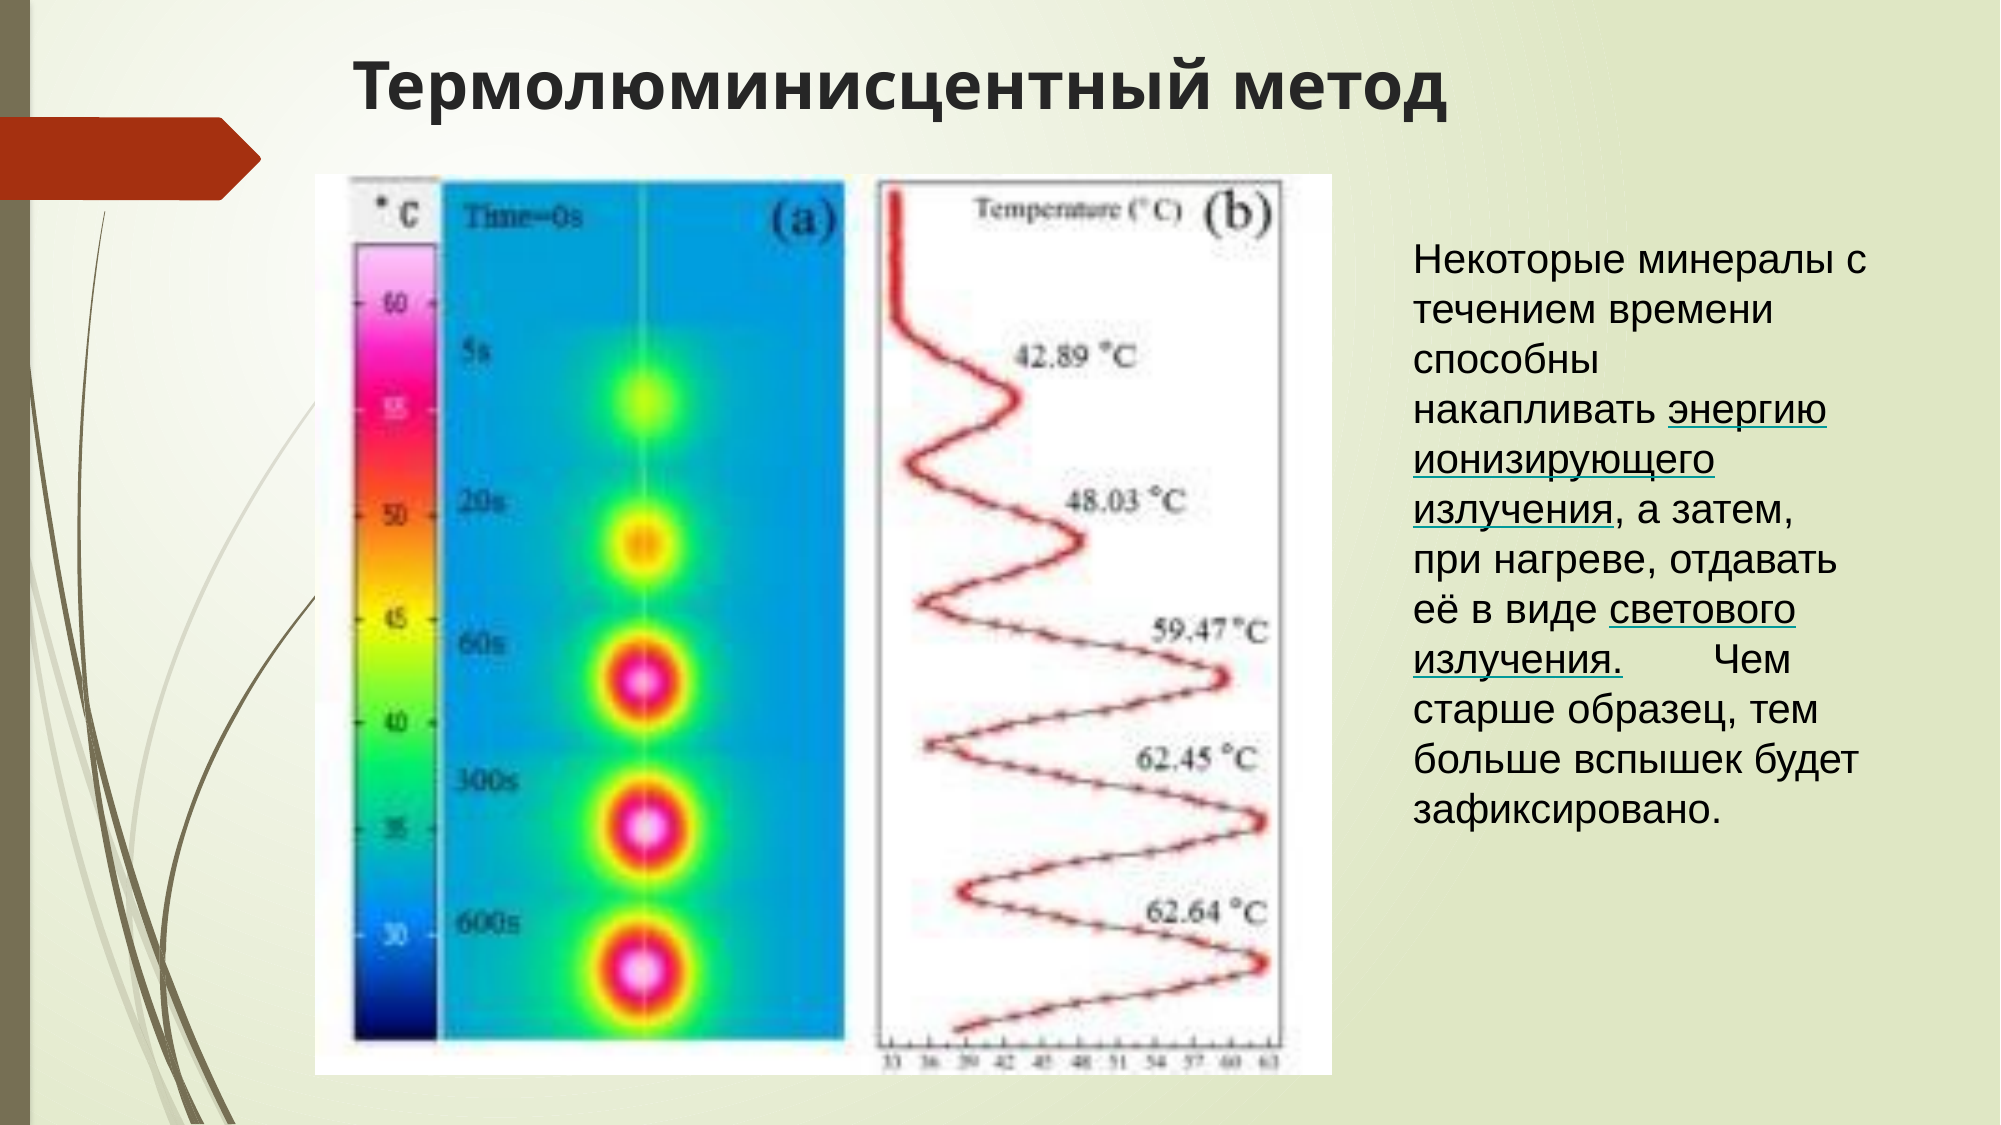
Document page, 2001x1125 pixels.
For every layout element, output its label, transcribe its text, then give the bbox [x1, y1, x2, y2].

text_box Некоторые минералы с течением времени способны накапливать энергию ионизирующего излучения, а затем, при нагреве, отдавать её в виде светового излучения. Чем старше образец, тем больше вспышек будет зафиксировано. [1410, 229, 1887, 833]
title Термолюминисцентный метод [350, 40, 1530, 232]
picture [315, 174, 1333, 1076]
